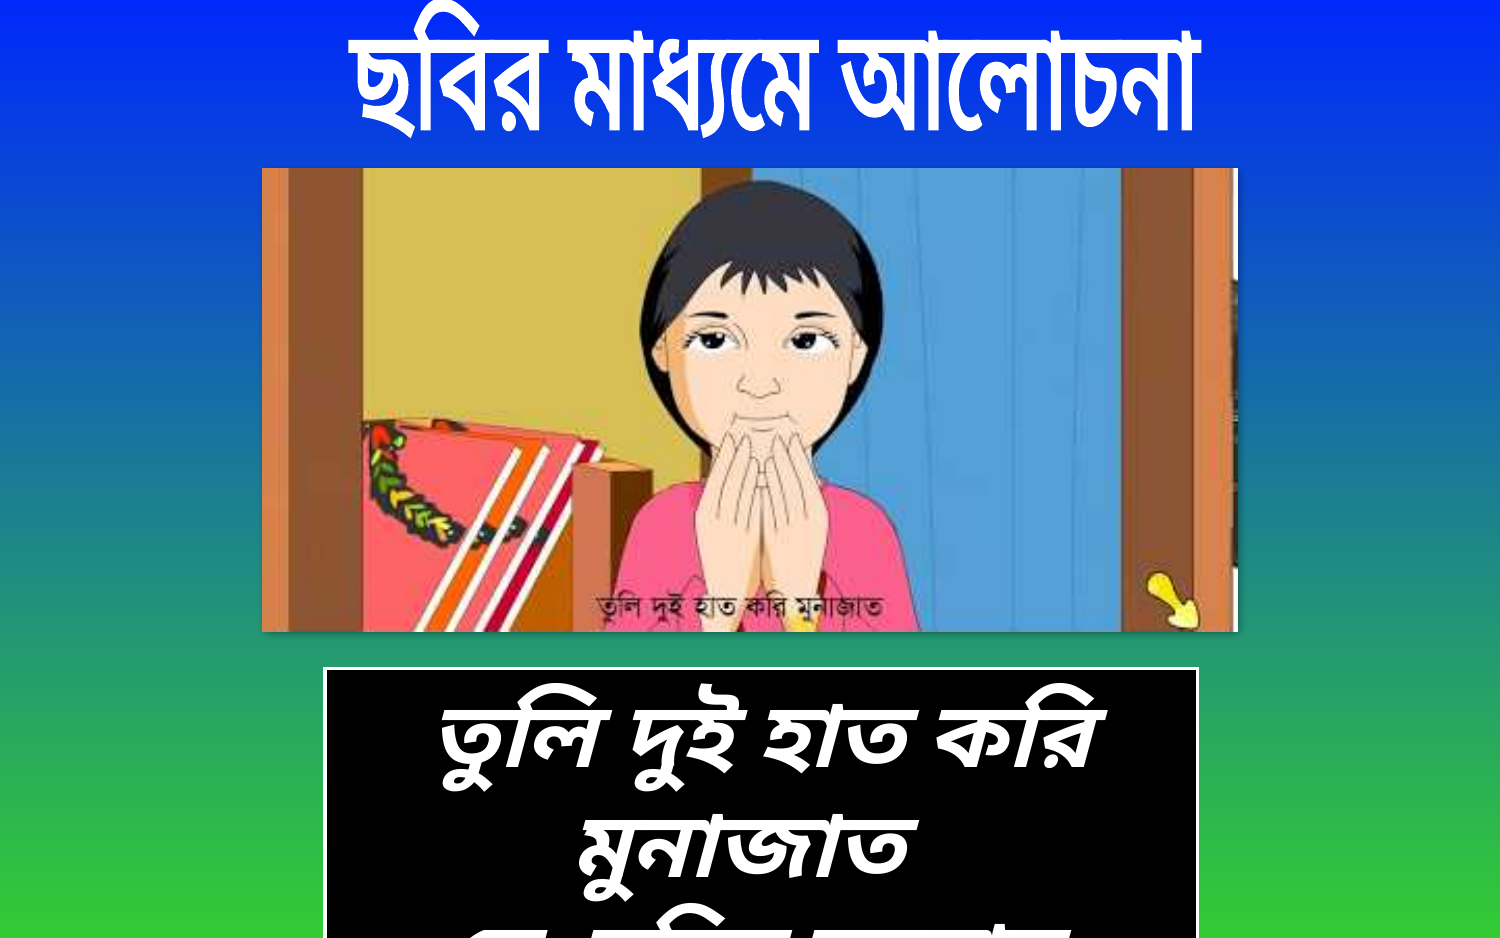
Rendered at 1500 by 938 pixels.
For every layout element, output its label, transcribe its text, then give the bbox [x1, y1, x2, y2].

text_box ছবির মাধ্যমে আলোচনা [567, 30, 654, 131]
picture [262, 168, 1238, 632]
text_box তুলি দুই হাত করি মুনাজাত হে রহিম রহমান [323, 667, 1199, 938]
text_box ছবির মাধ্যমে আলোচনা [837, 30, 1202, 132]
text_box ছবির মাধ্যমে আলোচনা [348, 0, 549, 139]
text_box ছবির মাধ্যমে আলোচনা [652, 38, 819, 139]
